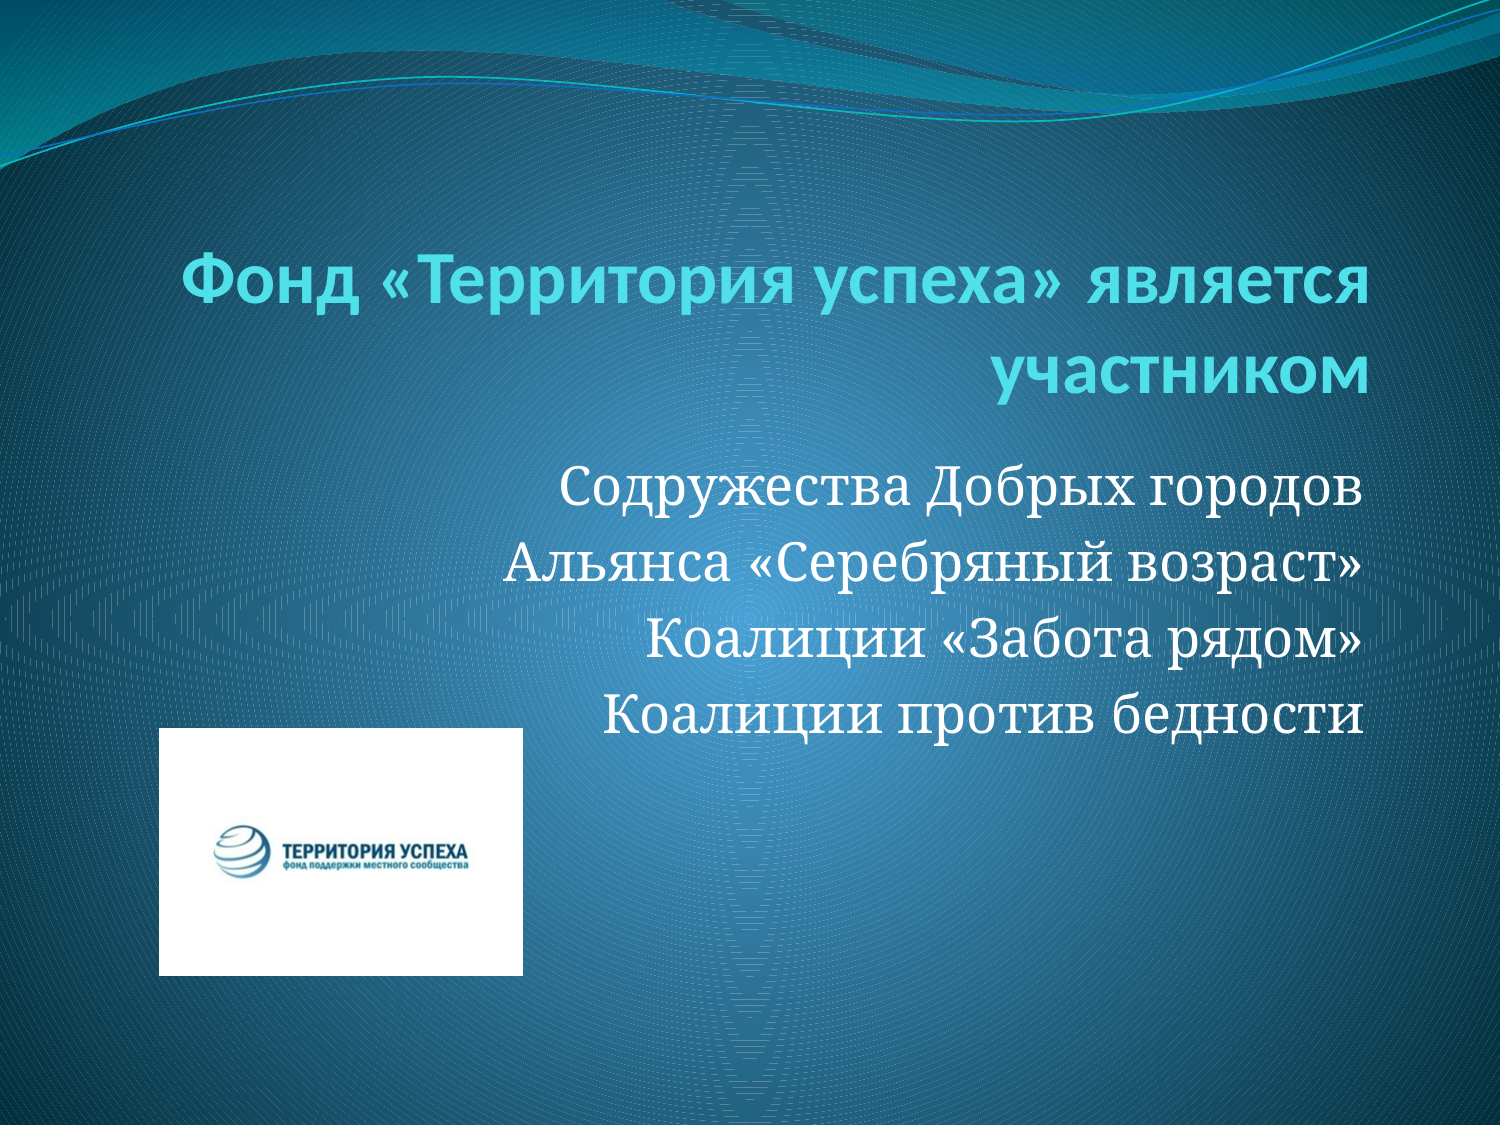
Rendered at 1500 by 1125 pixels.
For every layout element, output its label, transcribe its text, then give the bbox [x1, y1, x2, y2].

subtitle Содружества Добрых городов Альянса «Серебряный возраст» Коалиции «Забота рядом» Коалиции против бедности [87, 444, 1376, 818]
title Фонд «Территория успеха» является участником [87, 224, 1376, 409]
picture [159, 728, 523, 977]
